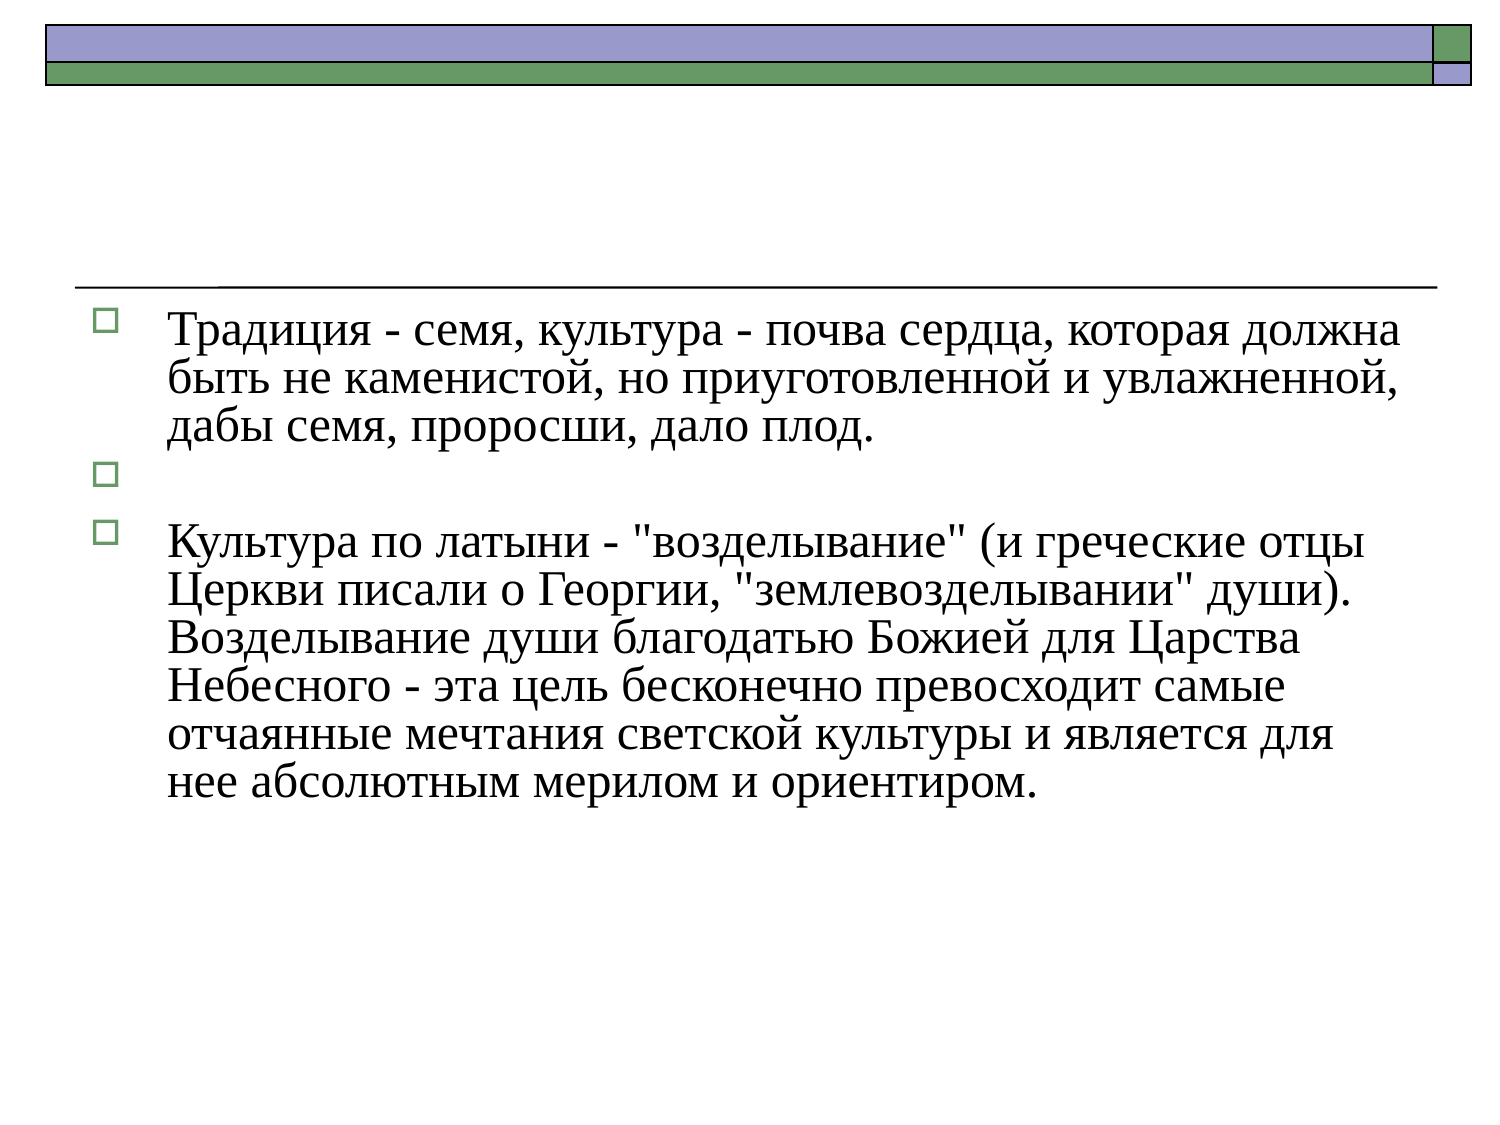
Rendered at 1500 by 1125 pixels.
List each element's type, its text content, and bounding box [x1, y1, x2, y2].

list Традиция - семя, культура - почва сердца, которая должна быть не каменистой, но приуготовленной и увлажненной, дабы семя, проросши, дало плод. Культура по латыни - "возделывание" (и греческие отцы Церкви писали о Георгии, "землевозделывании" души). Возделывание души благодатью Божией для Царства Небесного - эта цель бесконечно превосходит самые отчаянные мечтания светской культуры и является для нее абсолютным мерилом и ориентиром. [75, 299, 1425, 1006]
